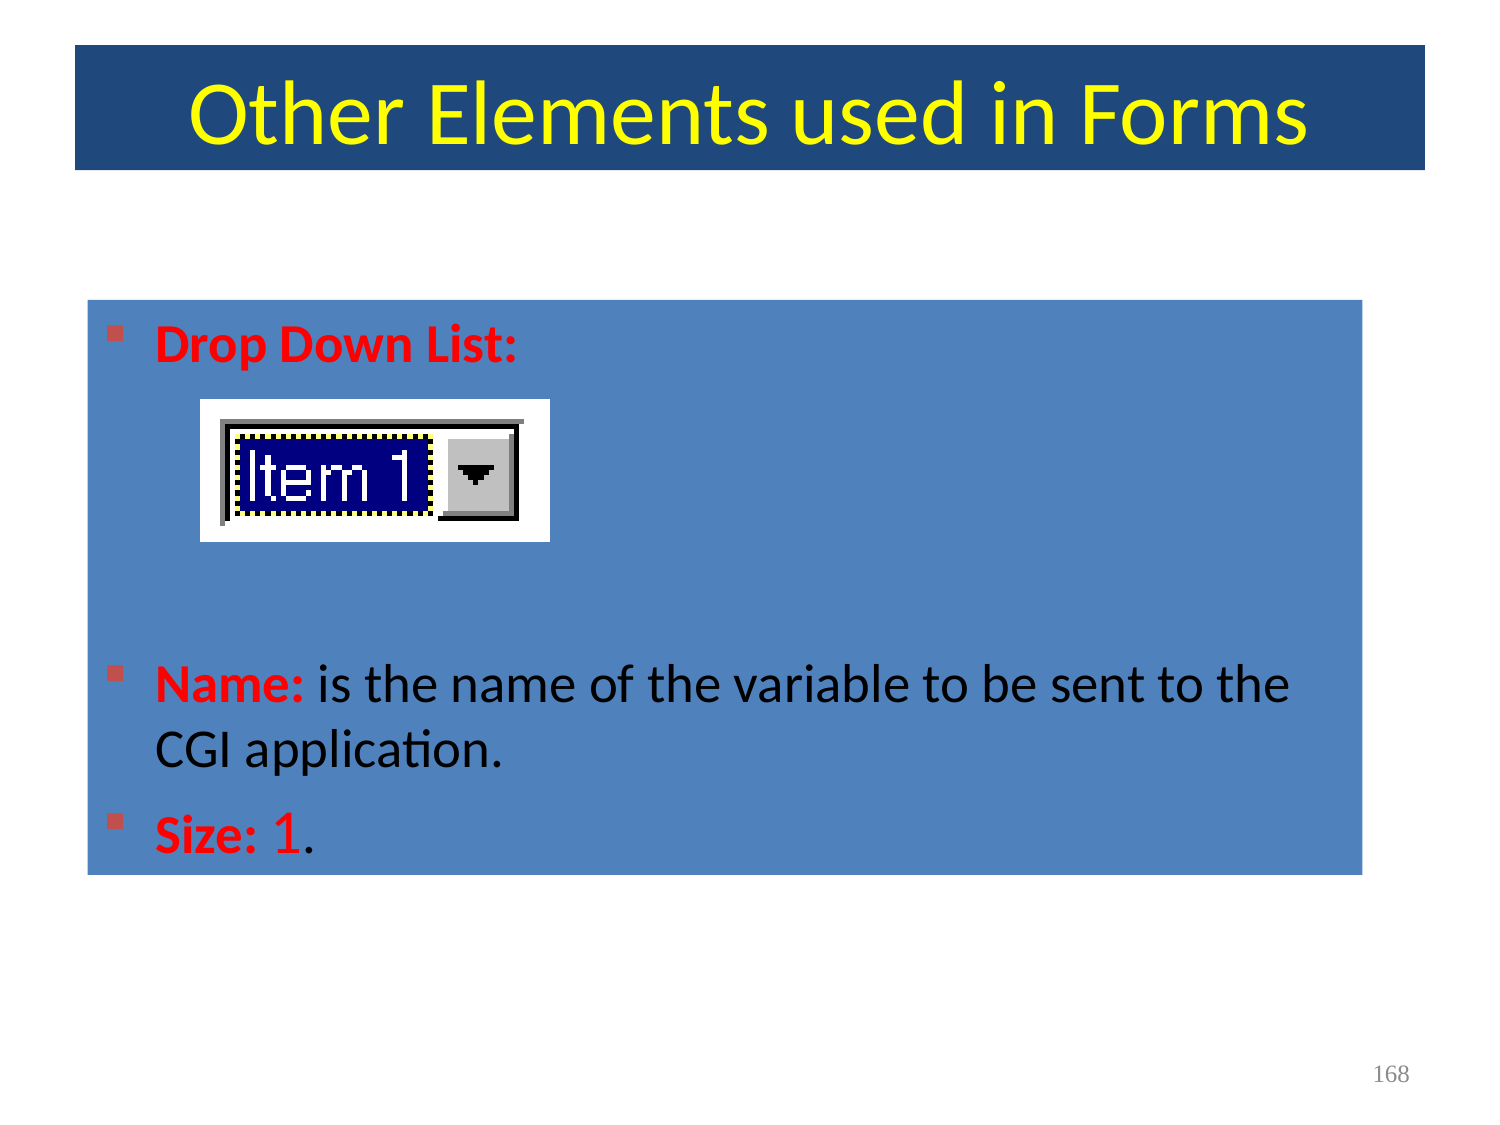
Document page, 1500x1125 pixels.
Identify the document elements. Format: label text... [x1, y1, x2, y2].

list Drop Down List: Name: is the name of the variable to be sent to the CGI application. Size: 1. [87, 299, 1363, 875]
picture [199, 399, 551, 543]
slide_number <#> [1074, 1042, 1425, 1103]
title Other Elements used in Forms [75, 45, 1425, 171]
